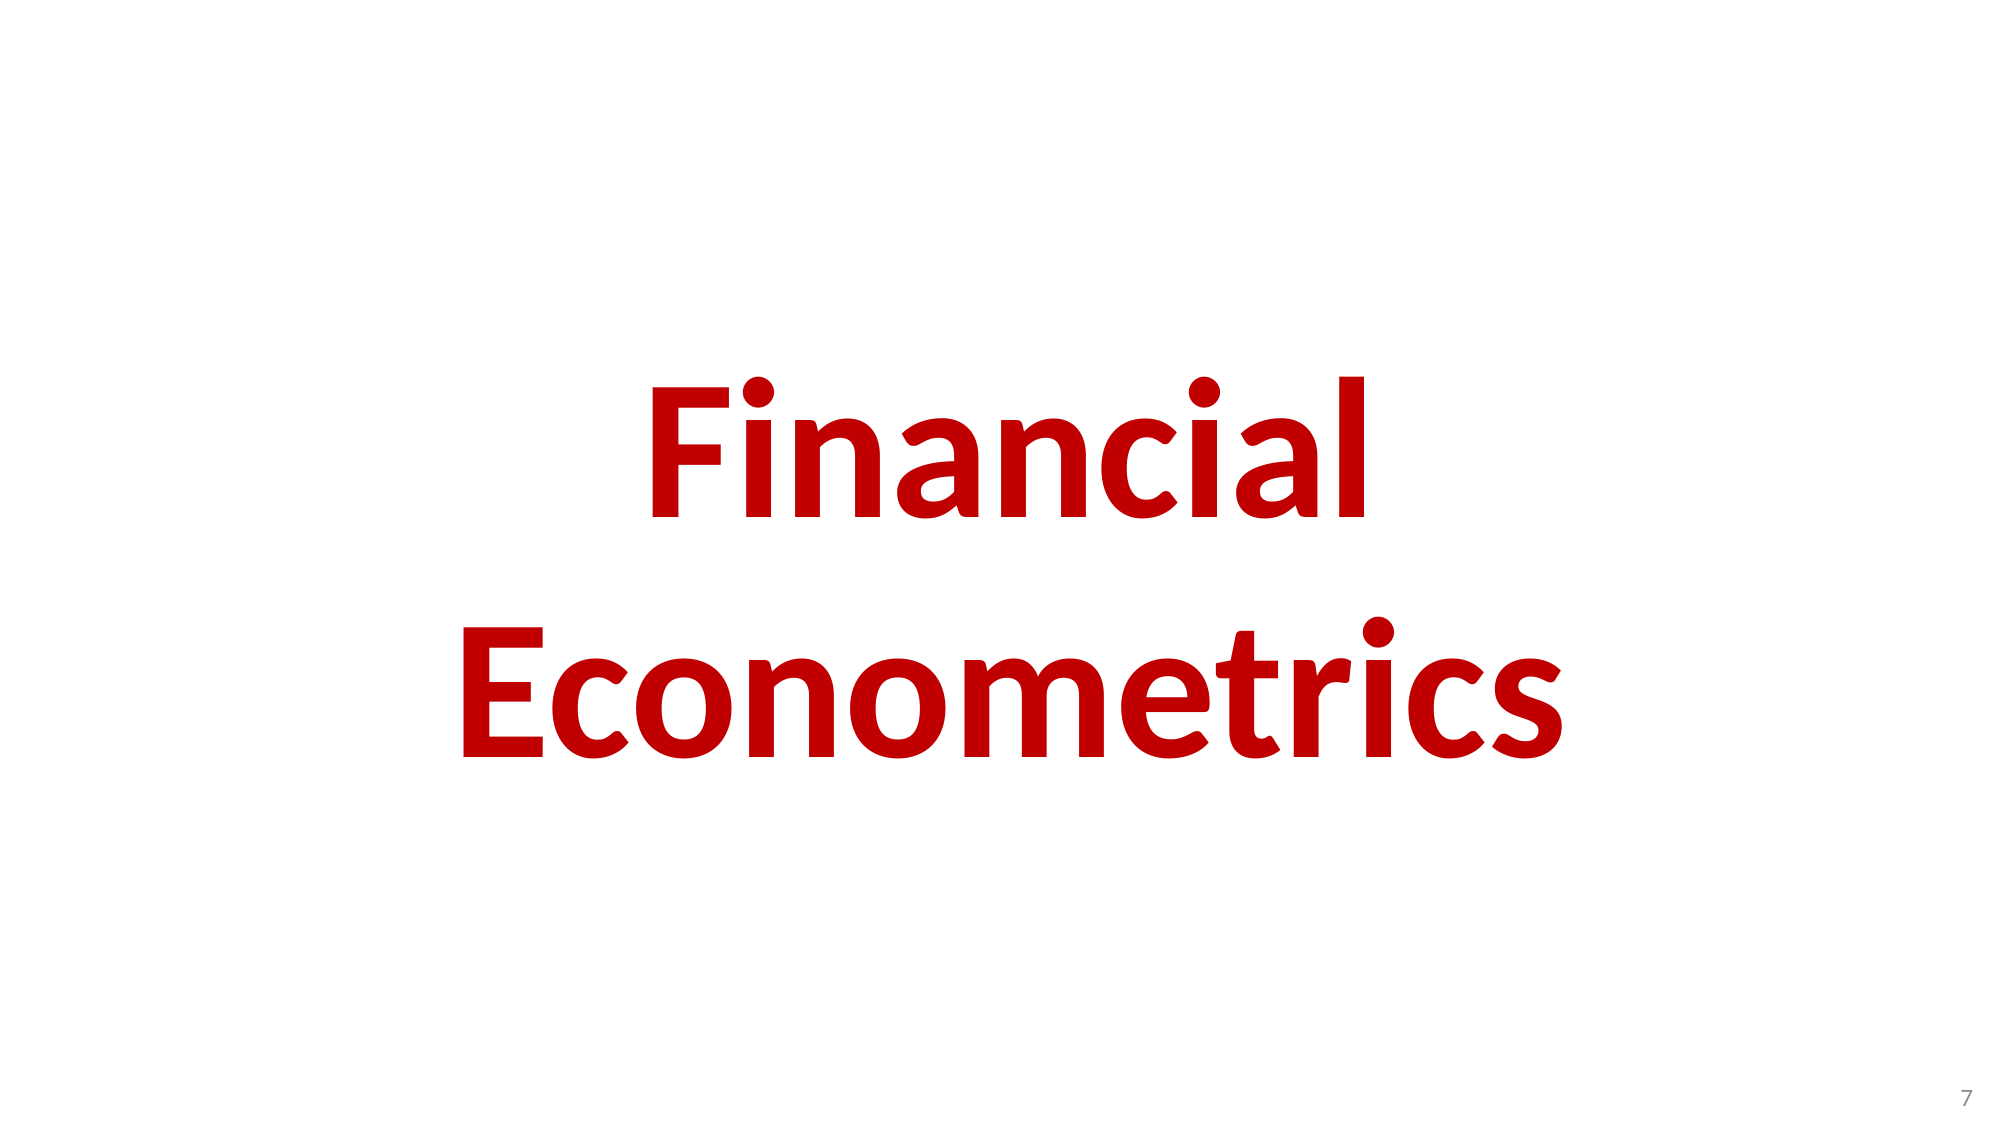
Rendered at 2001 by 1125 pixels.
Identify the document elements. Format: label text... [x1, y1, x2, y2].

title Financial Econometrics [189, 45, 1831, 1070]
slide_number 7 [1830, 1076, 1989, 1116]
